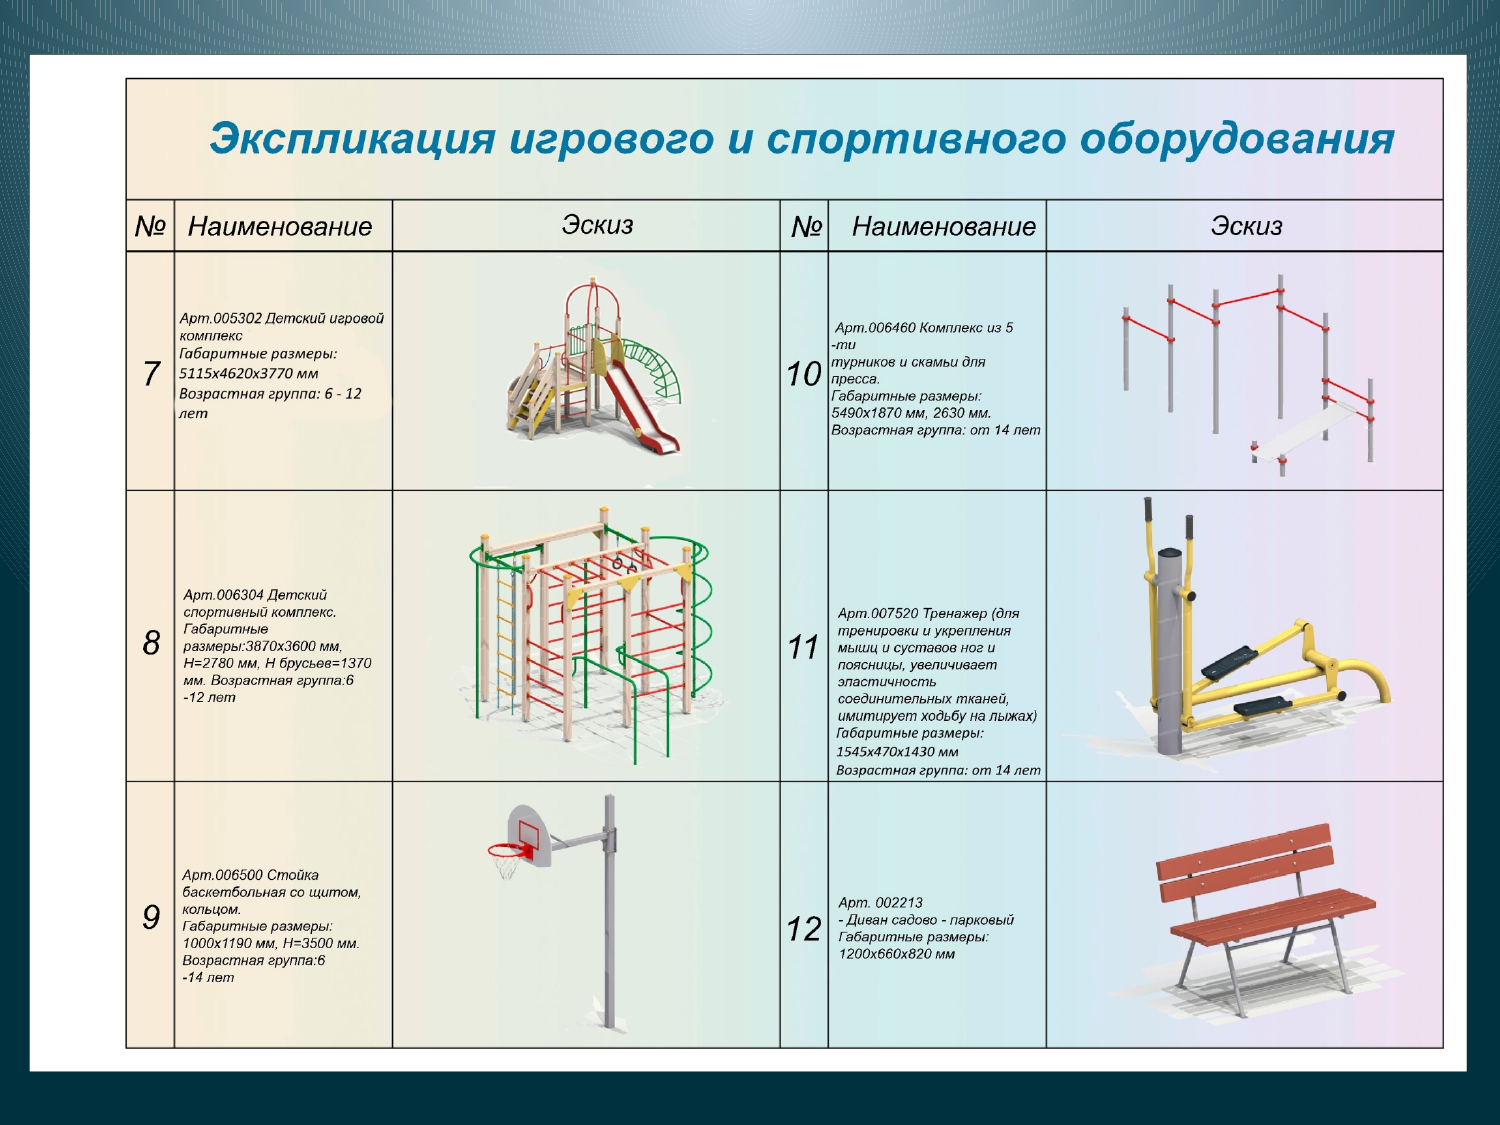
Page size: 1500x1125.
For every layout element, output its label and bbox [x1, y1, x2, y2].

picture [28, 54, 1467, 1071]
